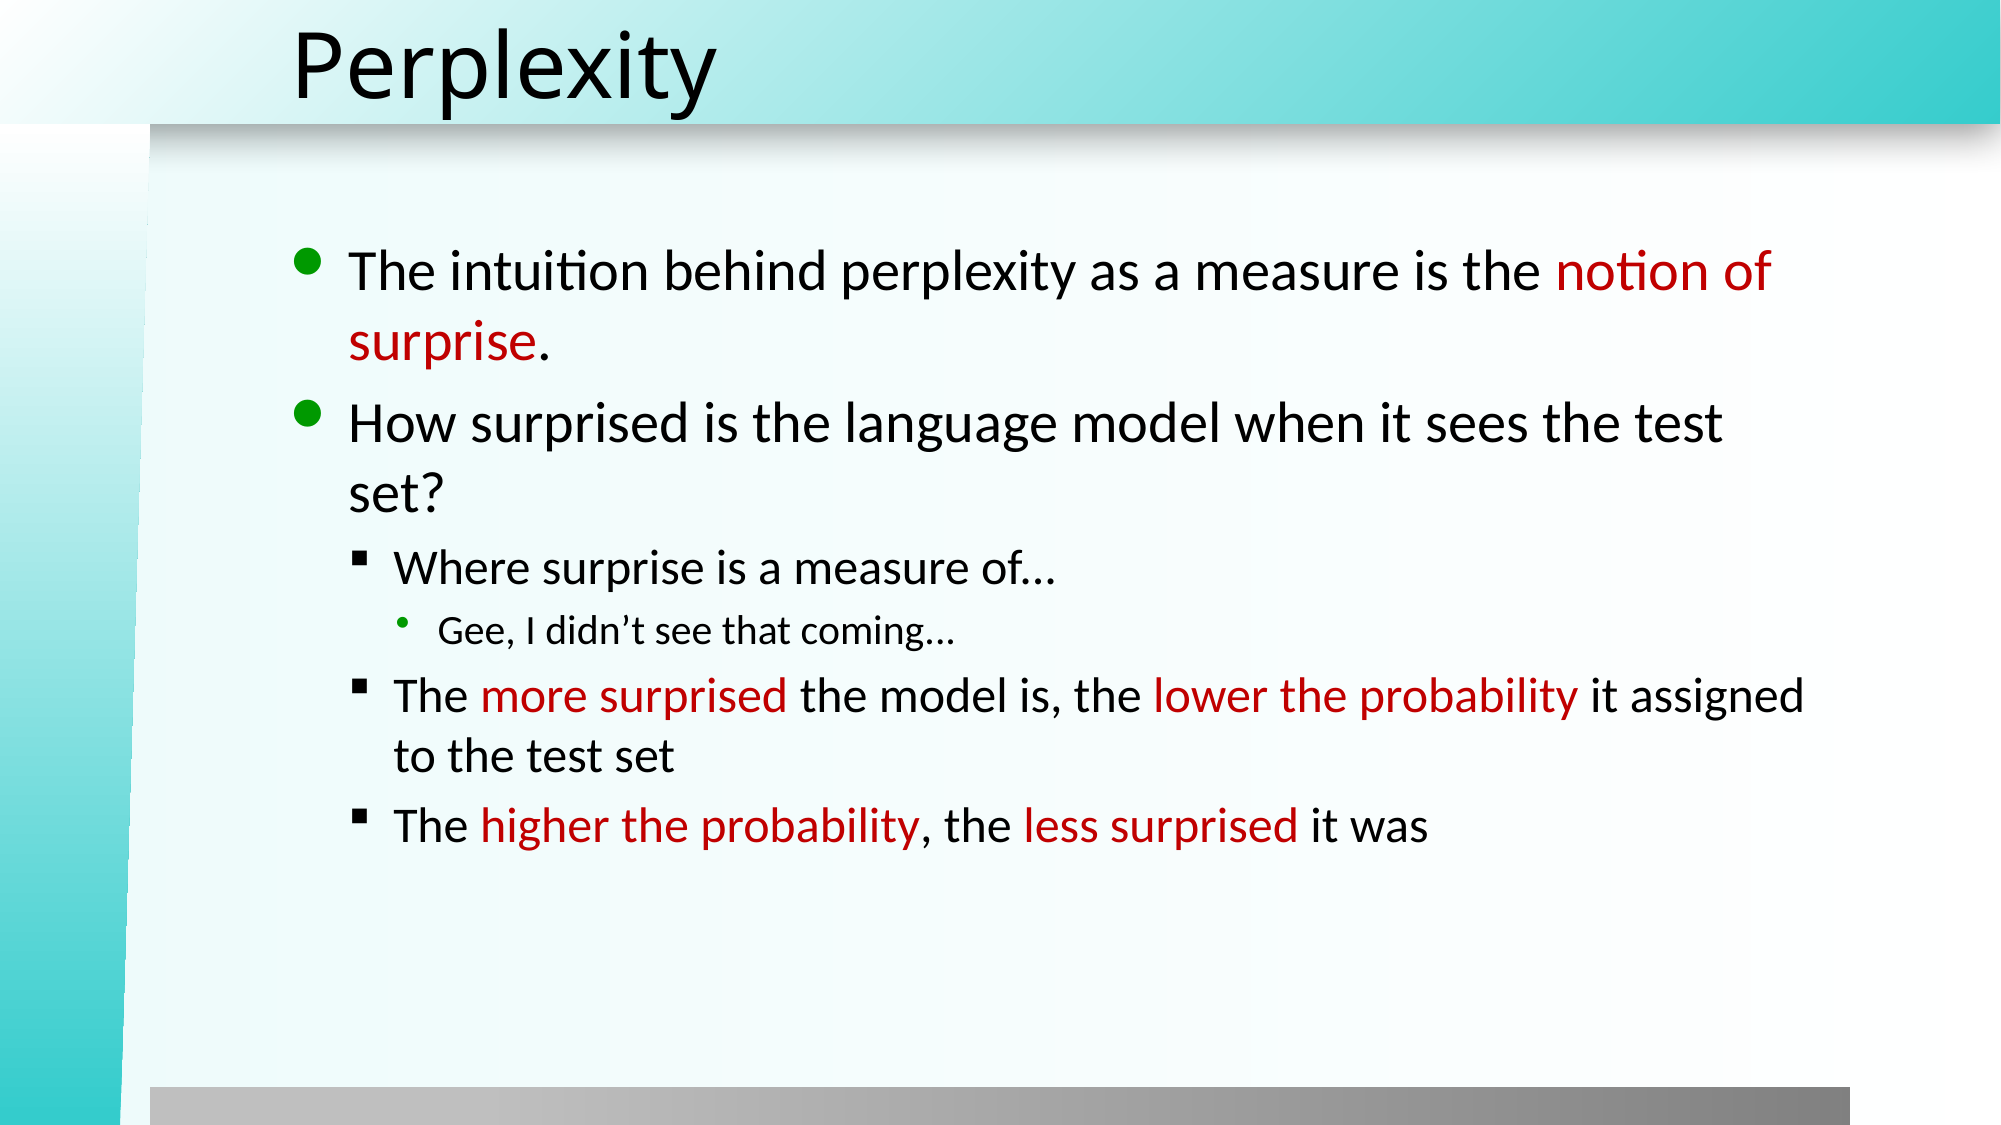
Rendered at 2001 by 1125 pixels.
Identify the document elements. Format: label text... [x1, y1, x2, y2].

list The intuition behind perplexity as a measure is the notion of surprise. How surprised is the language model when it sees the test set? Where surprise is a measure of... Gee, I didn’t see that coming... The more surprised the model is, the lower the probability it assigned to the test set The higher the probability, the less surprised it was [274, 224, 1838, 1019]
title Perplexity [274, 0, 2000, 125]
